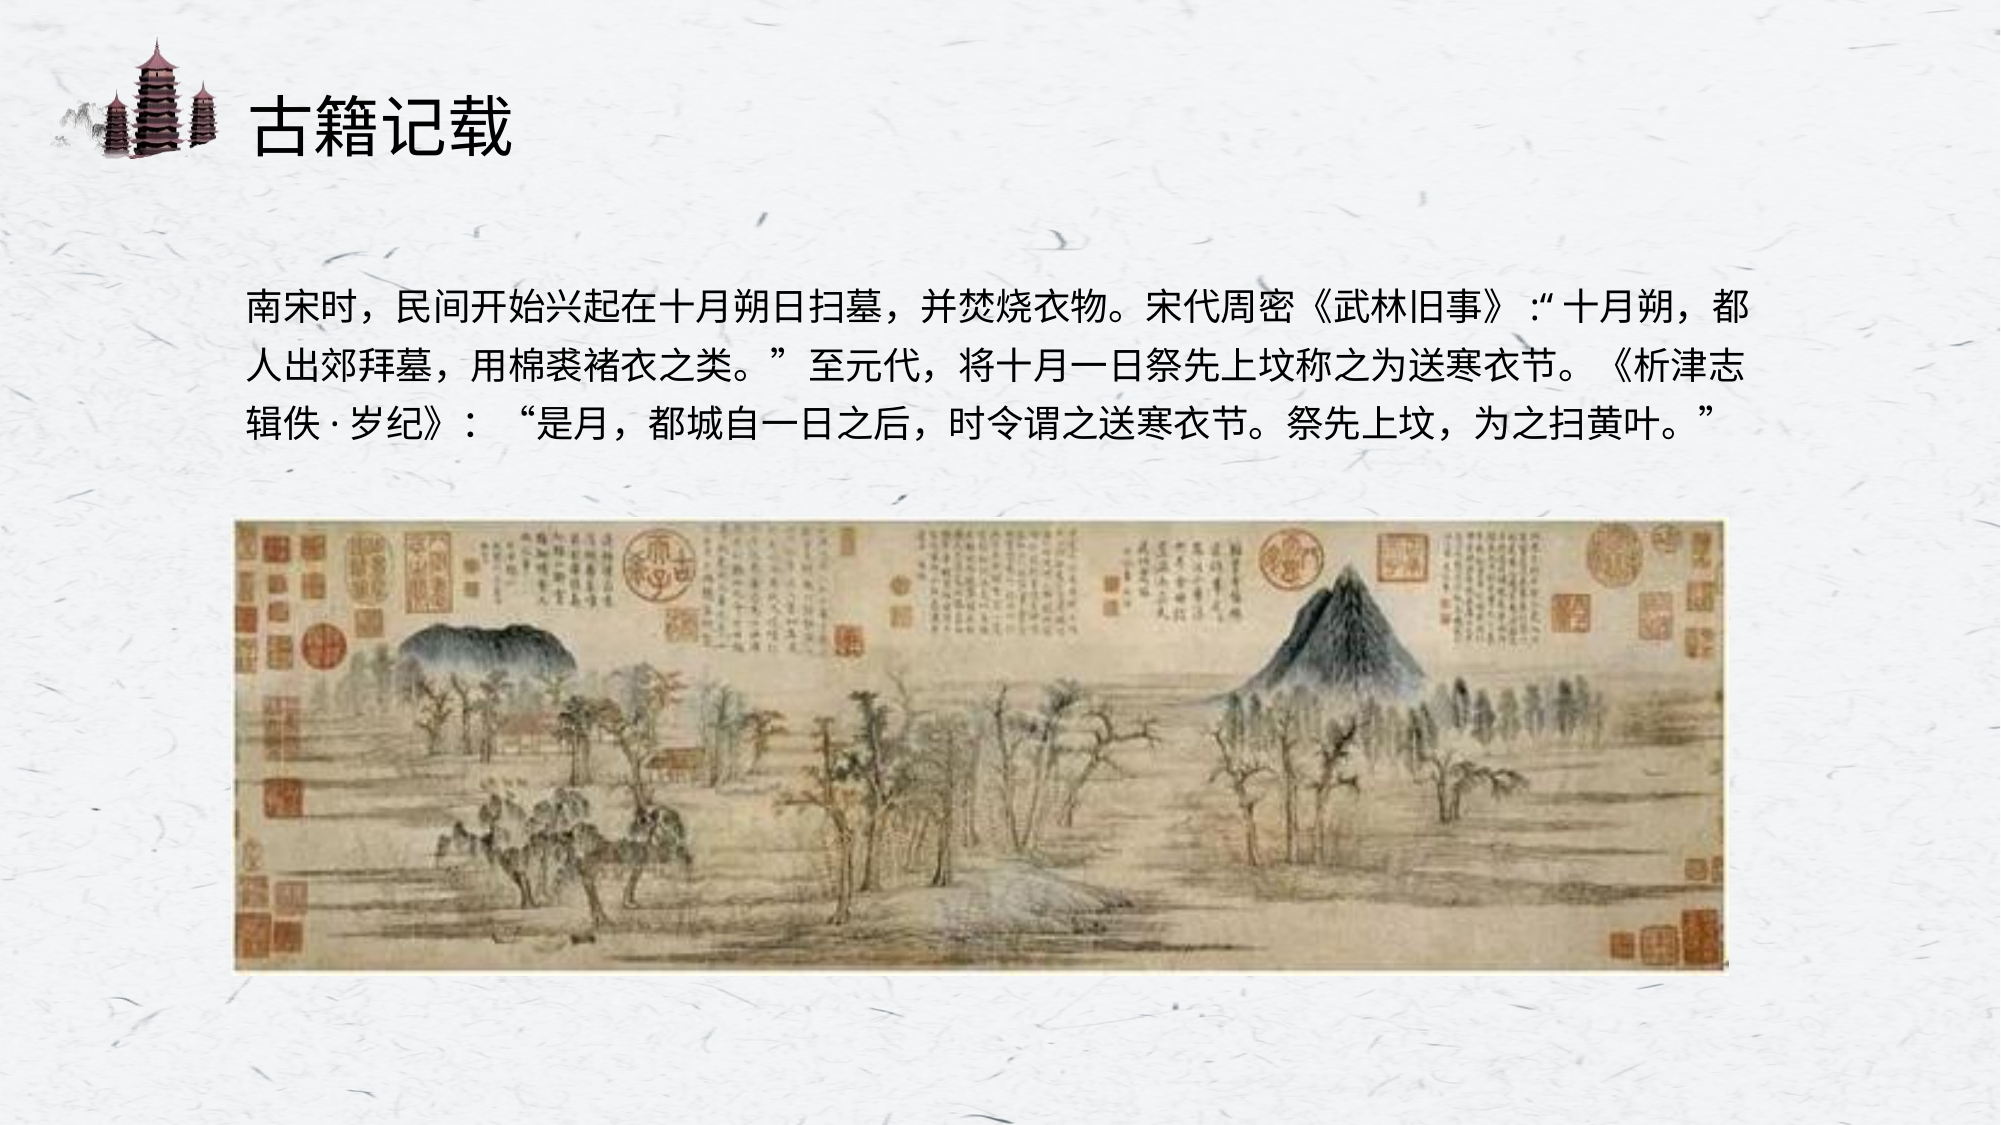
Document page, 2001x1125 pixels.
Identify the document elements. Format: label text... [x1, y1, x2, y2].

picture [0, 0, 2001, 1125]
text_box 古籍记载 [232, 77, 530, 173]
text_box 南宋时，民间开始兴起在十月朔日扫墓，并焚烧衣物。宋代周密《武林旧事》:“十月朔，都人出郊拜墓，用棉裘褚衣之类。”至元代，将十月一日祭先上坟称之为送寒衣节。《析津志辑佚·岁纪》：“是月，都城自一日之后，时令谓之送寒衣节。祭先上坟，为之扫黄叶。” [231, 262, 1787, 453]
